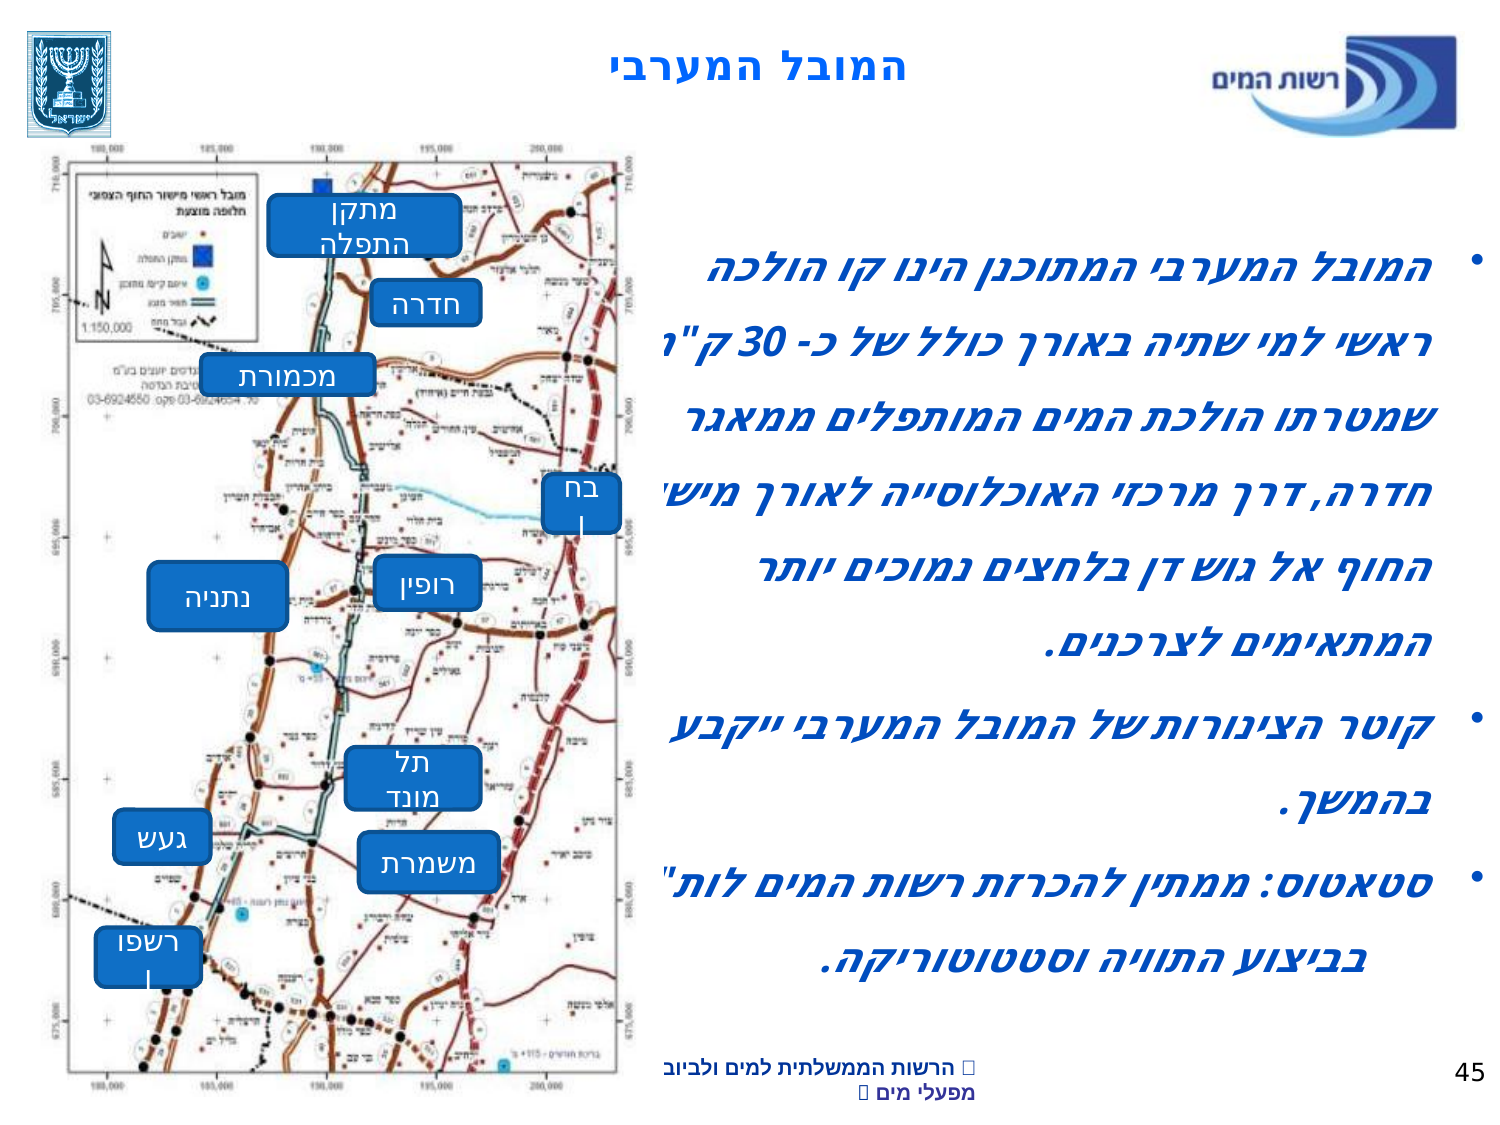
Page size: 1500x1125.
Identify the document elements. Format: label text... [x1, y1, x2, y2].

picture [739, 31, 1465, 138]
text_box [29, 142, 664, 1097]
text_box המובל המערבי [226, 30, 1291, 96]
picture [27, 31, 112, 138]
text_box המובל המערבי המתוכנן הינו קו הולכה ראשי למי שתיה באורך כולל של כ- 30 ק"מ, שמטרתו הולכת המים המותפלים ממאגר חדרה, דרך מרכזי האוכלוסייה לאורך מישור החוף אל גוש דן בלחצים נמוכים יותר המתאימים לצרכנים. קוטר הצינורות של המובל המערבי ייקבע בהמשך. סטאטוס: ממתין להכרזת רשות המים לות"ל. בביצוע התוויה וסטטוטוריקה. [668, 207, 1500, 893]
